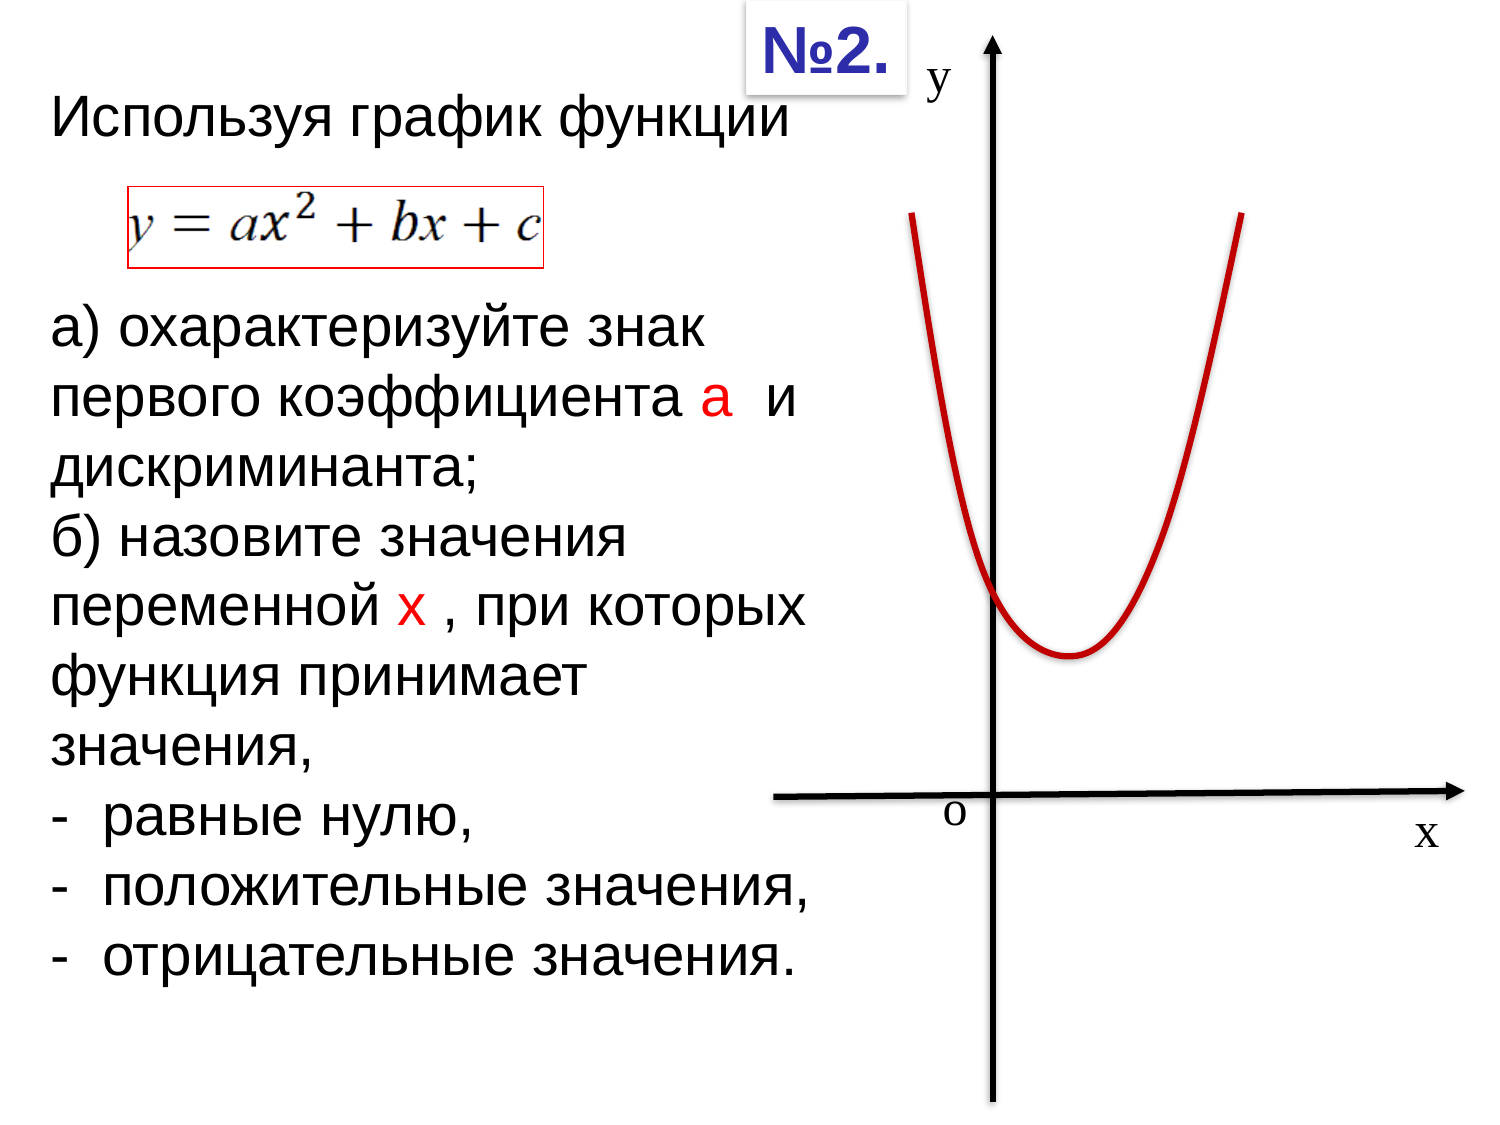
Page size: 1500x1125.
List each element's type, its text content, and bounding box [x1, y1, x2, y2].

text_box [773, 34, 1466, 1102]
text_box Используя график функции а) охарактеризуйте знак первого коэффициента а и дискриминанта; б) назовите значения переменной х , при которых функция принимает значения, - равные нулю, - положительные значения, - отрицательные значения. [35, 70, 768, 995]
picture [128, 187, 544, 268]
text_box №2. [746, 0, 907, 95]
